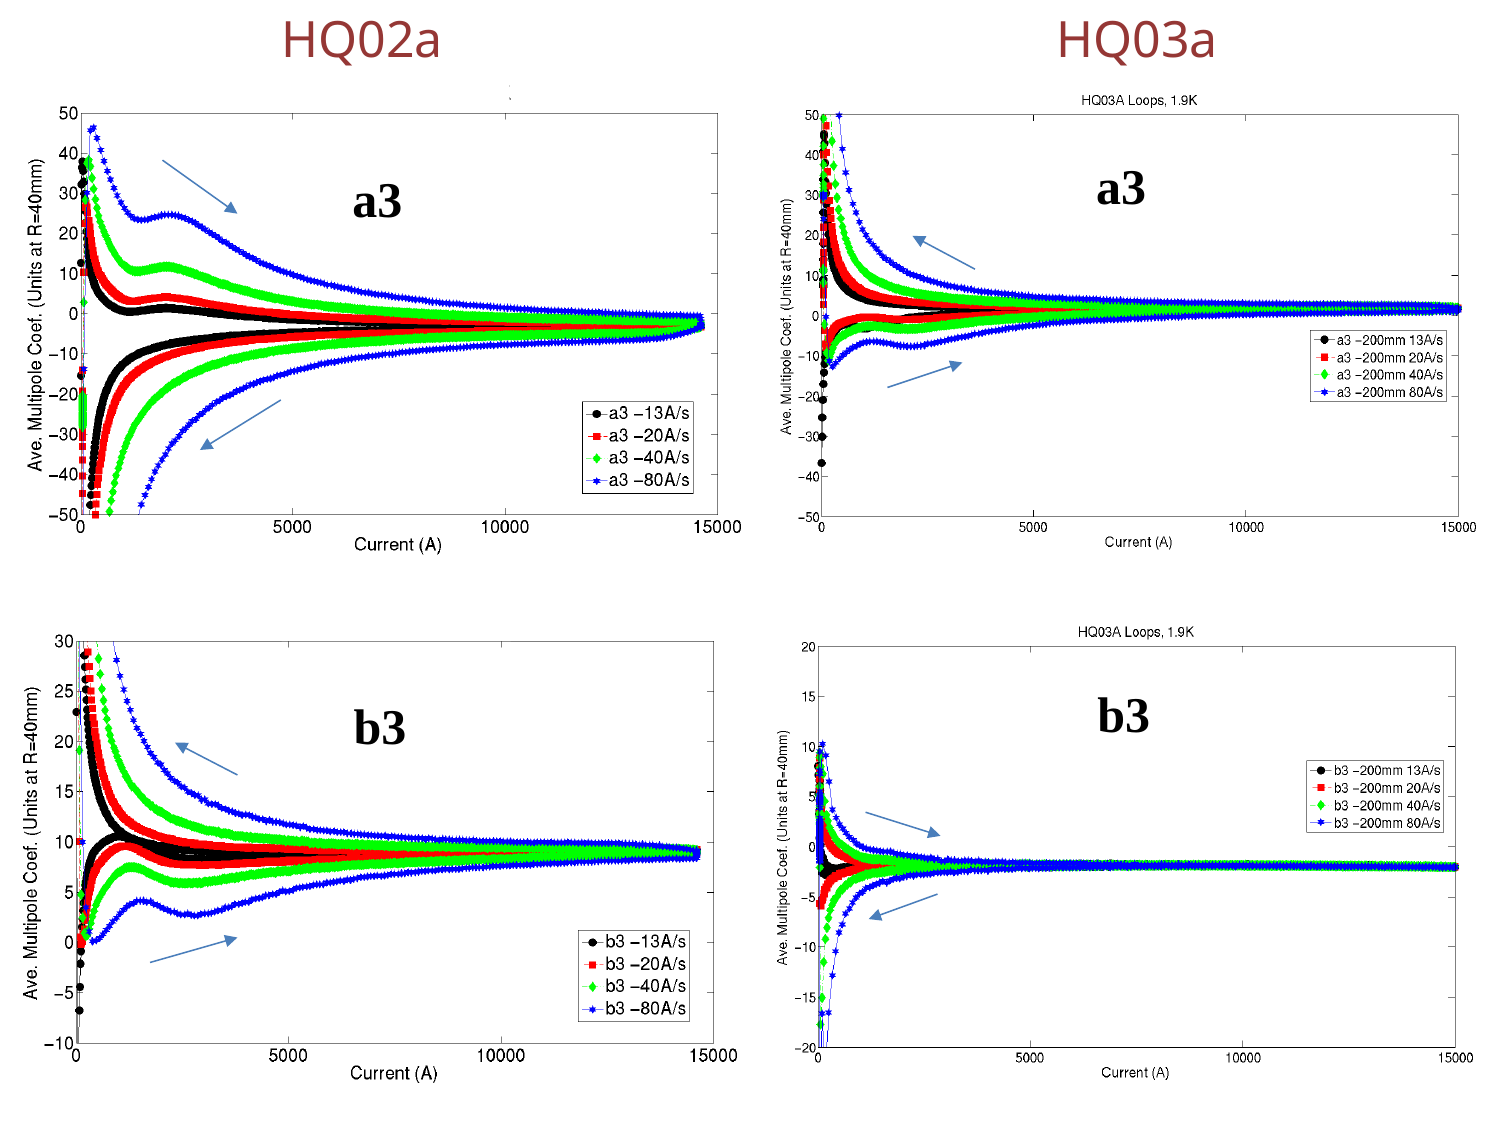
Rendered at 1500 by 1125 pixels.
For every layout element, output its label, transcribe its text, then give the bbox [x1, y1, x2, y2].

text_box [149, 937, 238, 963]
text_box HQ03a [949, 0, 1325, 76]
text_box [865, 811, 941, 837]
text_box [912, 235, 976, 270]
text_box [887, 362, 963, 388]
text_box HQ02a [174, 0, 550, 73]
picture [770, 613, 1483, 1083]
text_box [199, 399, 282, 451]
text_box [162, 159, 238, 214]
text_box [174, 742, 238, 776]
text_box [12, 611, 740, 1084]
picture [762, 89, 1492, 552]
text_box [11, 75, 751, 557]
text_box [868, 893, 938, 920]
